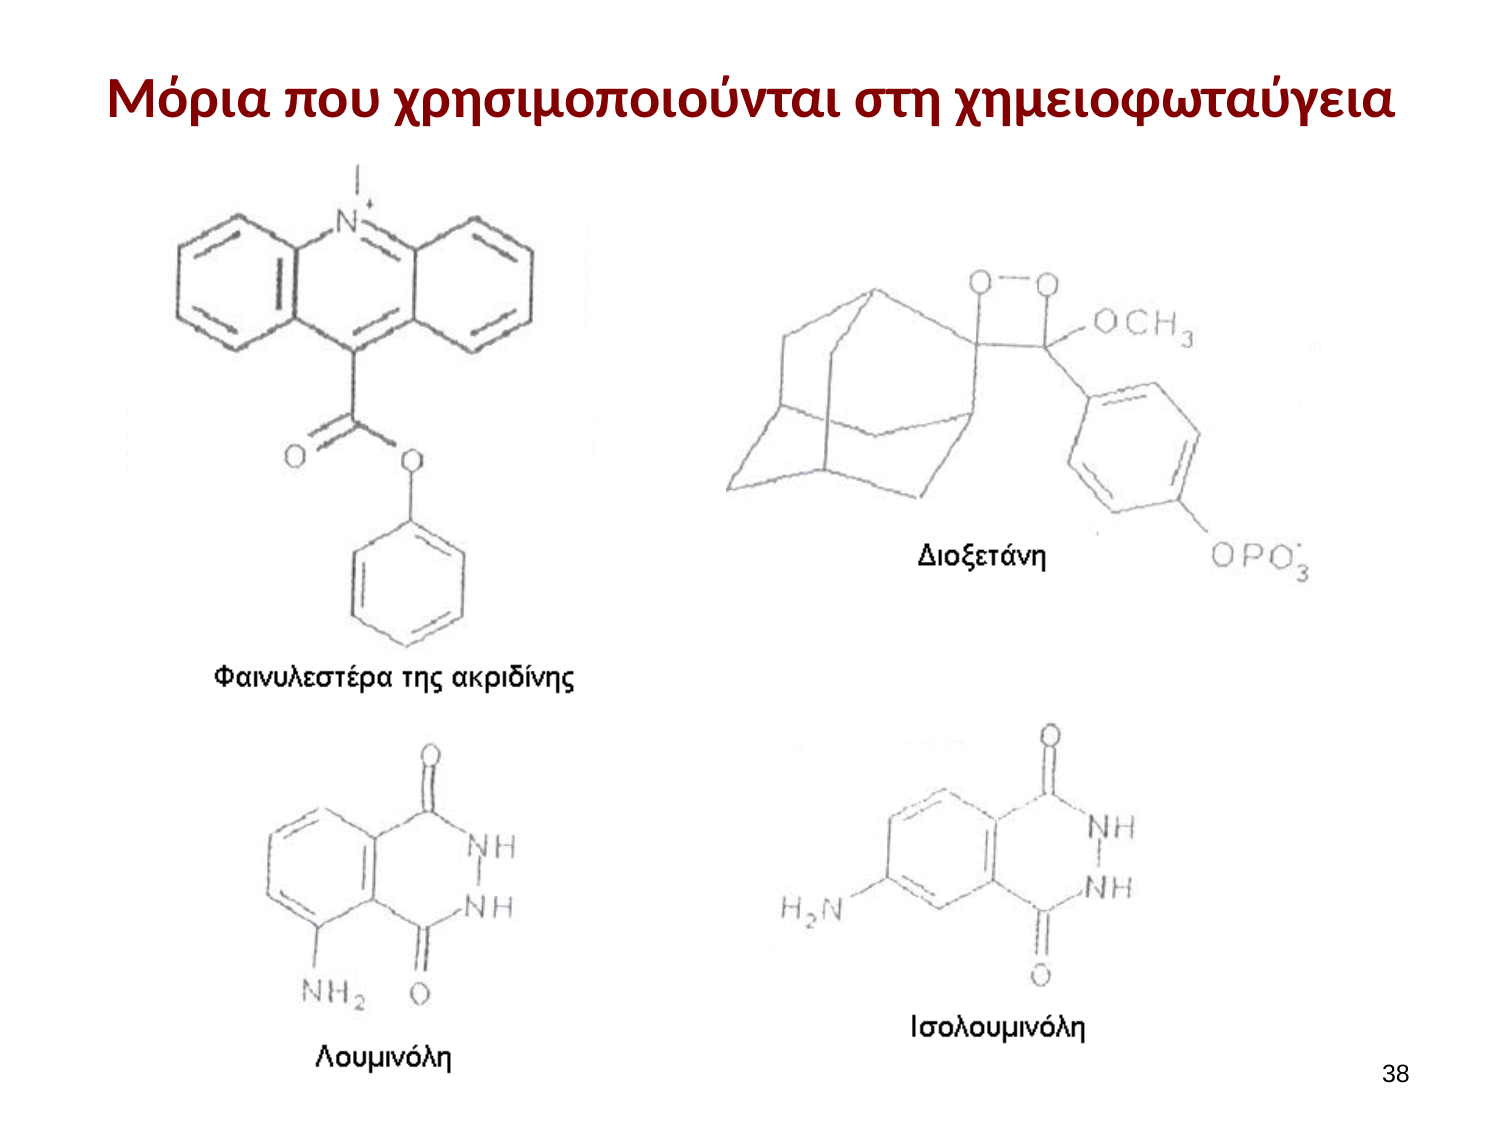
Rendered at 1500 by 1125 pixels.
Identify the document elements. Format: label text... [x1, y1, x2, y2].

picture [191, 713, 591, 1089]
picture [126, 139, 655, 709]
picture [749, 708, 1169, 1059]
picture [726, 251, 1321, 597]
slide_number 37 [1074, 1042, 1425, 1103]
title Μόρια που χρησιμοποιούνται στη χημειοφωταύγεια [76, 19, 1427, 169]
